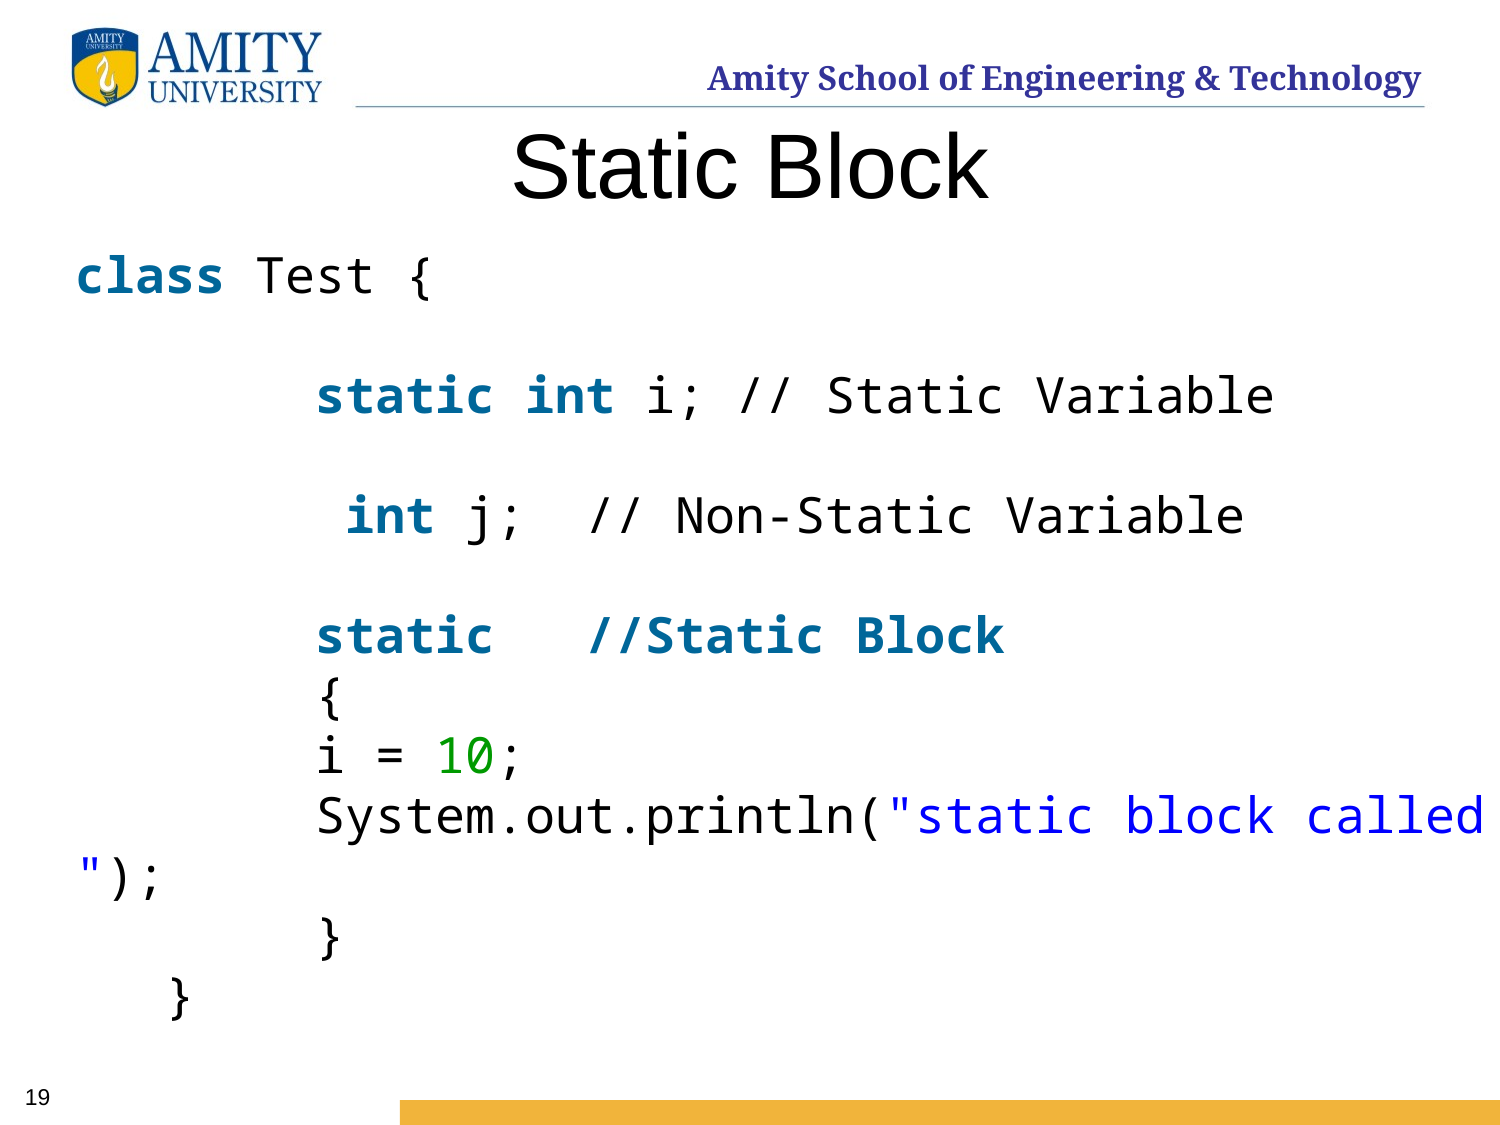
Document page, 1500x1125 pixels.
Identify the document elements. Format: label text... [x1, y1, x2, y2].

title Static Block [75, 99, 1425, 233]
list class Test { static int i; // Static Variable int j; // Non-Static Variable static //Static Block { i = 10; System.out.println("static block called "); } } [75, 243, 1497, 1024]
slide_number 19 [0, 1074, 66, 1125]
picture [0, 0, 1499, 137]
